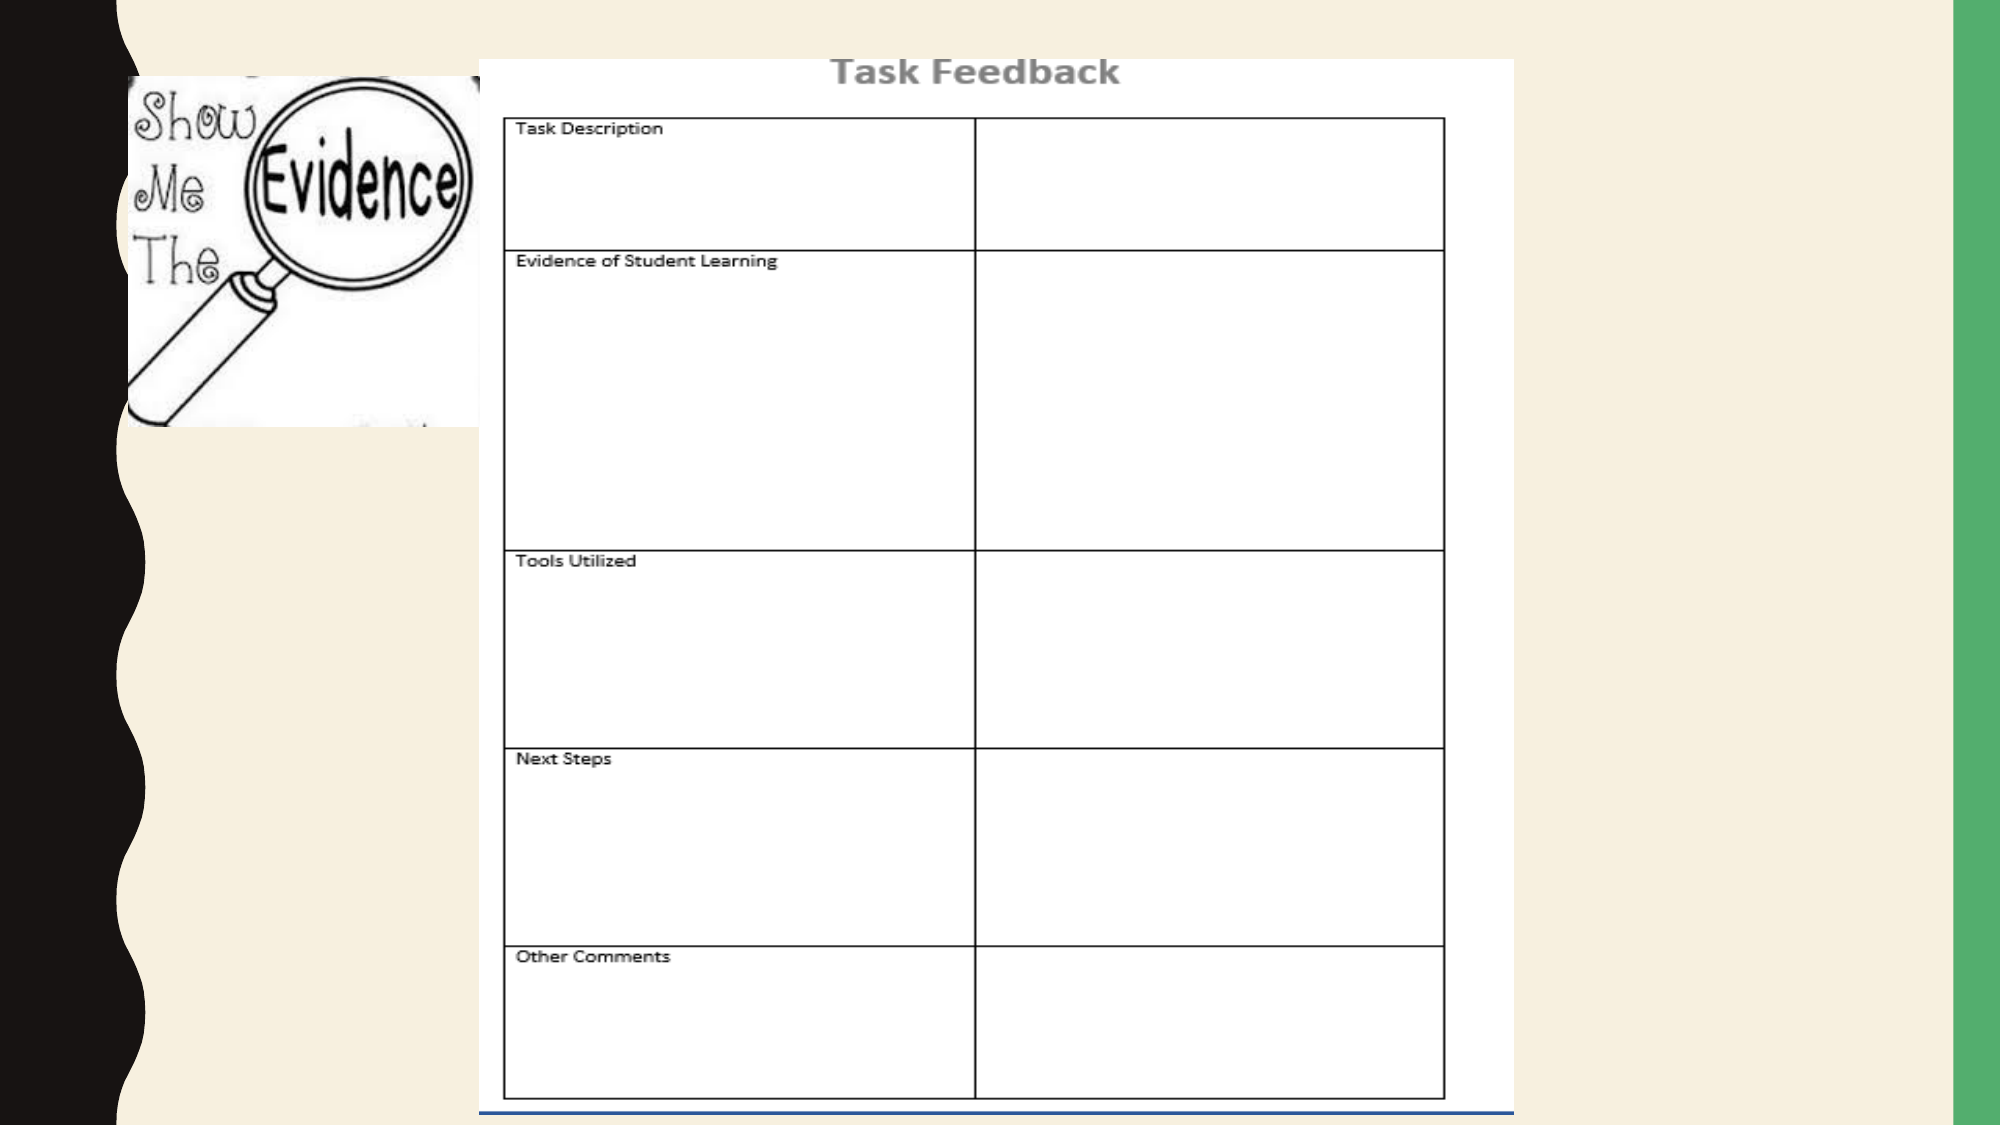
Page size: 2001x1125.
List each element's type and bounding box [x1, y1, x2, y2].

picture [127, 59, 1514, 1115]
